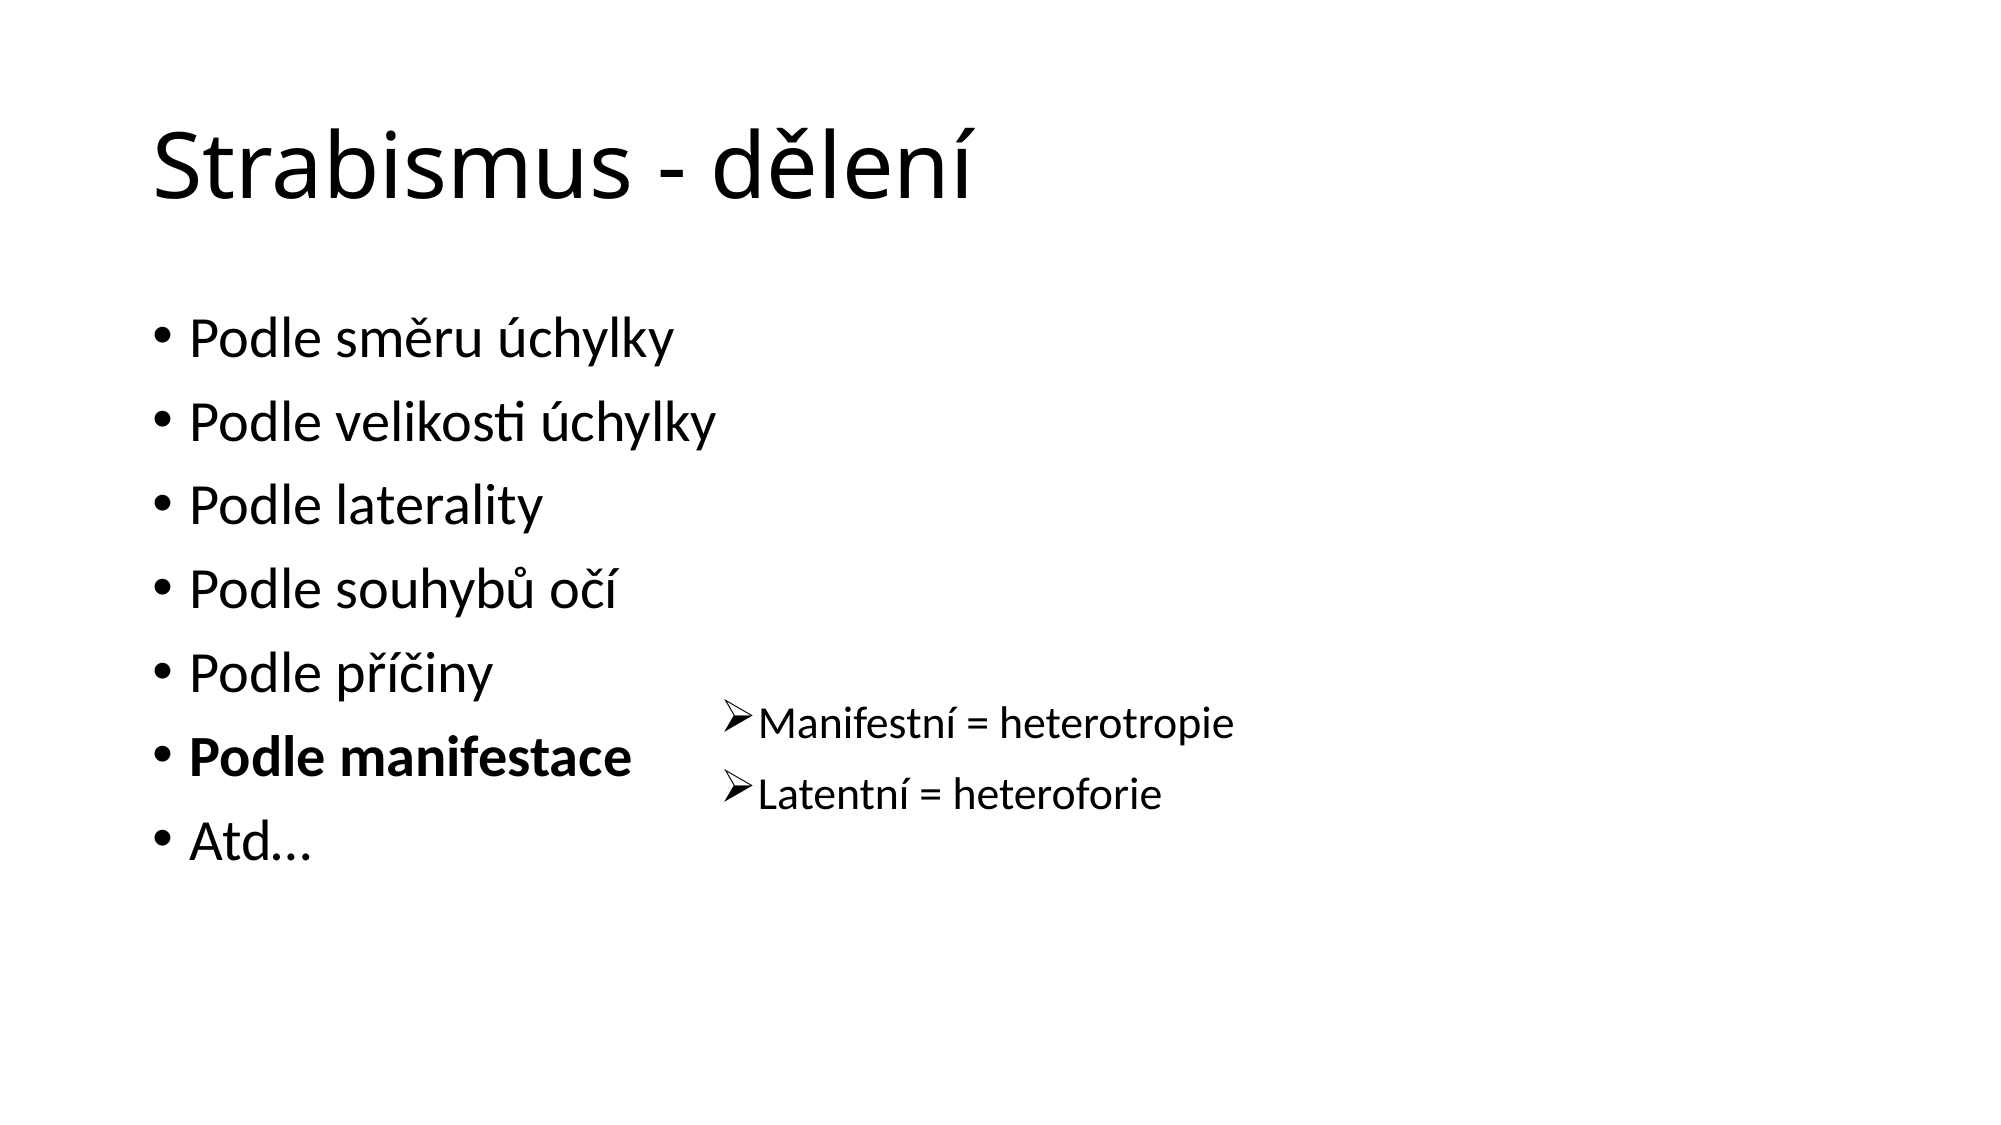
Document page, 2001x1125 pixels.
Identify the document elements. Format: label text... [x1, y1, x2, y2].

list Podle směru úchylky Podle velikosti úchylky Podle laterality Podle souhybů očí Podle příčiny Podle manifestace Atd… [137, 299, 779, 1014]
title Strabismus - dělení [137, 59, 1863, 278]
text_box Manifestní = heterotropie Latentní = heteroforie [705, 692, 1347, 891]
